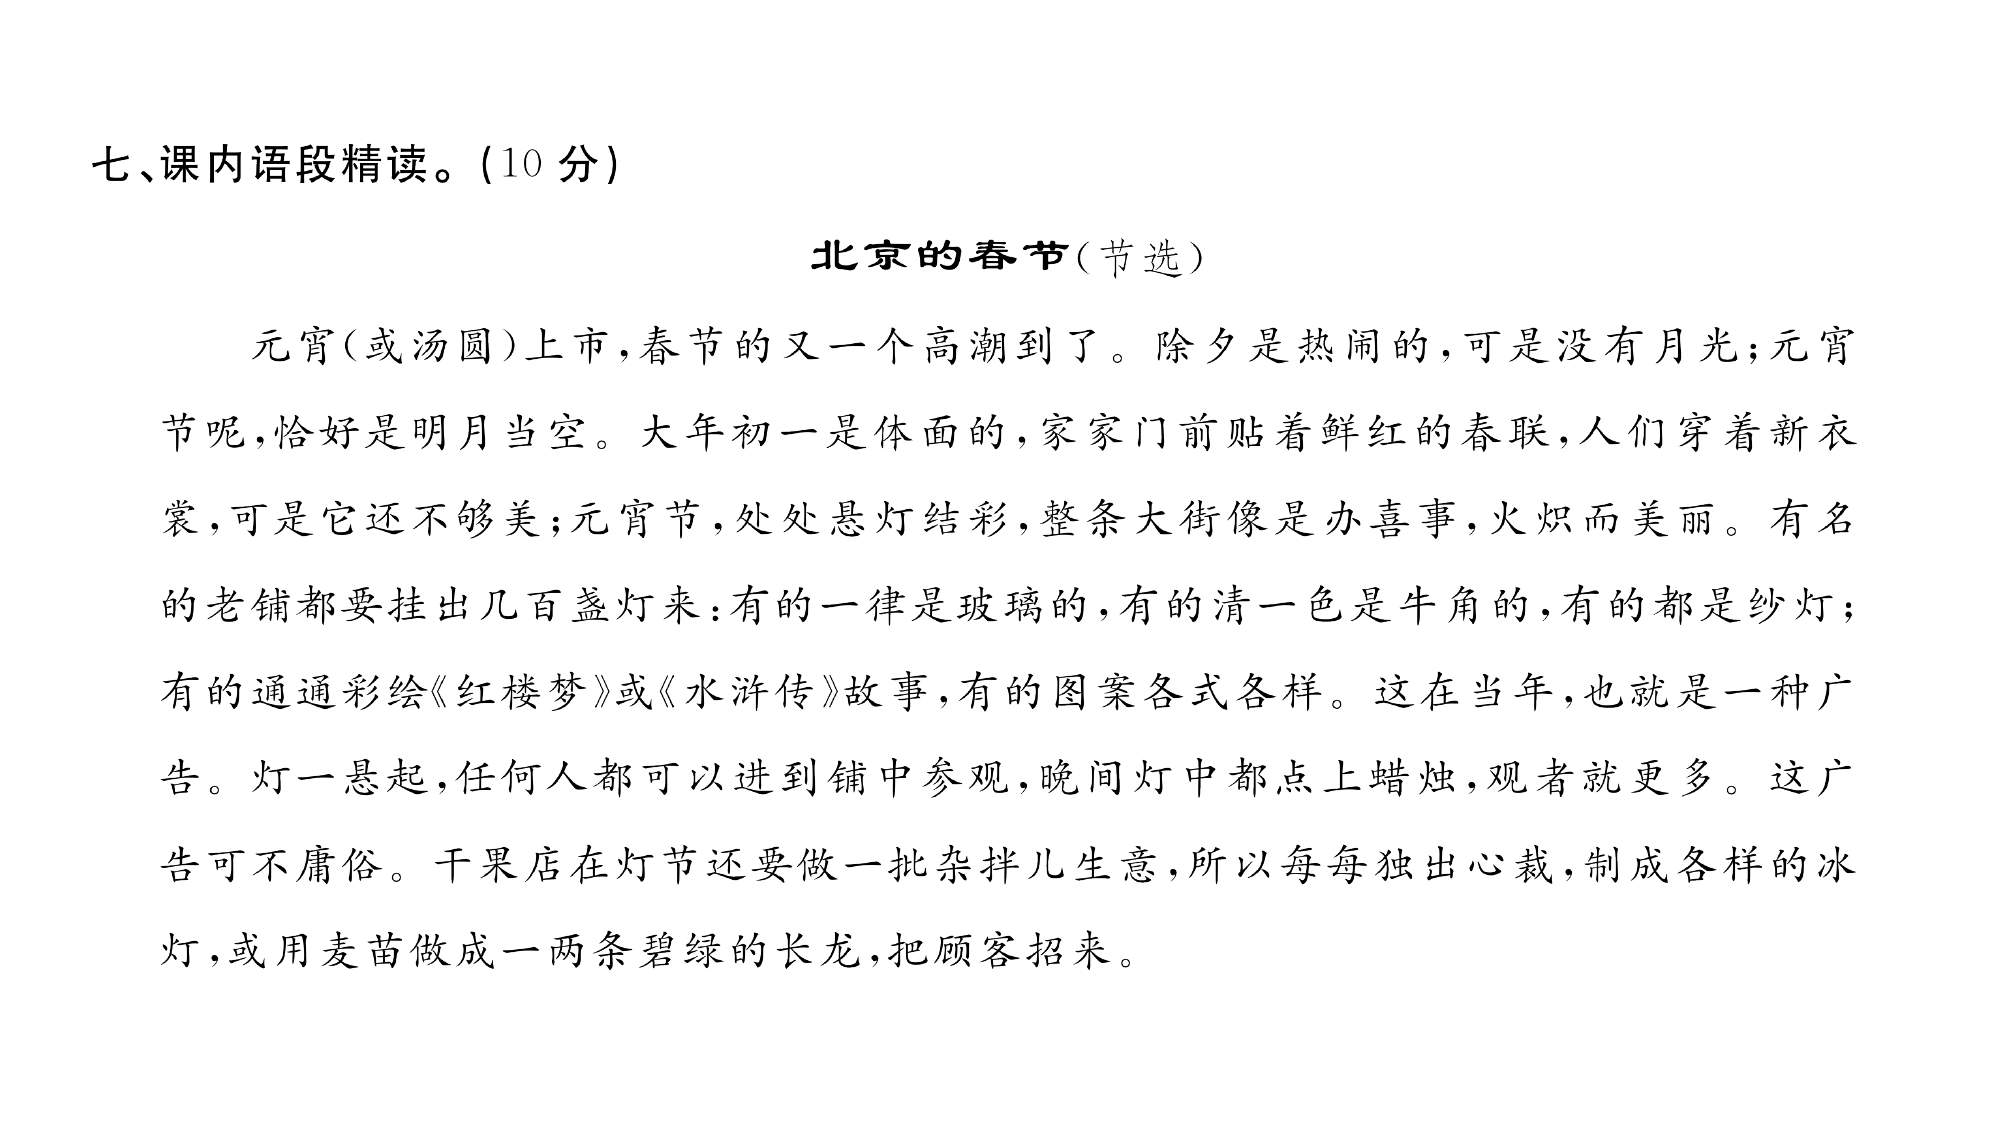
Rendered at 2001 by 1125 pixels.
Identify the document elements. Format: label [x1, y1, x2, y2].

picture [88, 118, 1979, 985]
